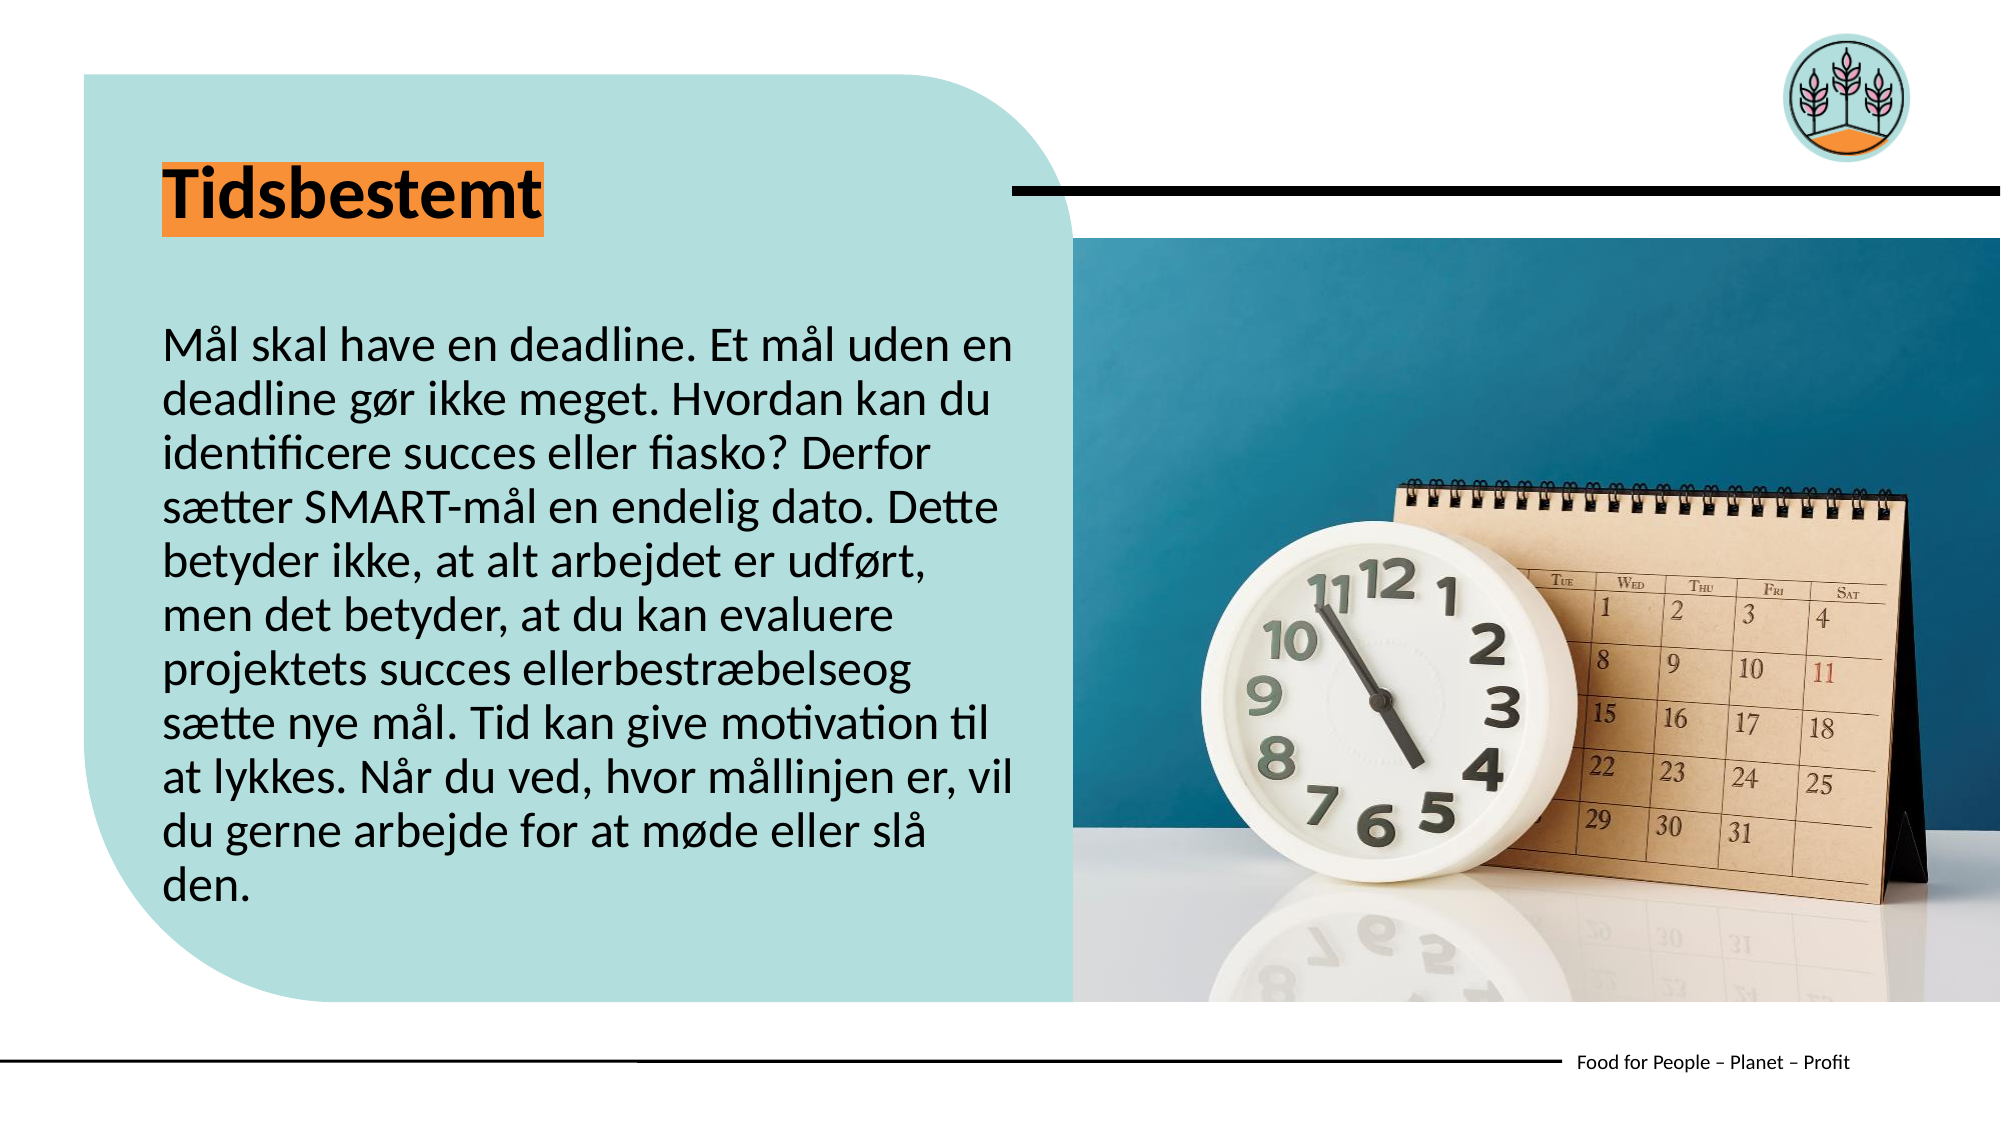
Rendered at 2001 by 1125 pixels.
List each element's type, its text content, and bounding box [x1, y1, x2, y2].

list Tidsbestemt [147, 146, 967, 309]
picture [1554, 471, 1560, 479]
picture [1762, 20, 1928, 181]
list Mål skal have en deadline. Et mål uden en deadline gør ikke meget. Hvordan kan du identificere succes eller fiasko? Derfor sætter SMART-mål en endelig dato. Dette betyder ikke, at alt arbejdet er udført, men det betyder, at du kan evaluere projektets succes ellerbestræbelseog sætte nye mål. Tid kan give motivation til at lykkes. Når du ved, hvor mållinjen er, vil du gerne arbejde for at møde eller slå den. [147, 311, 1037, 883]
picture [1073, 238, 2000, 1003]
